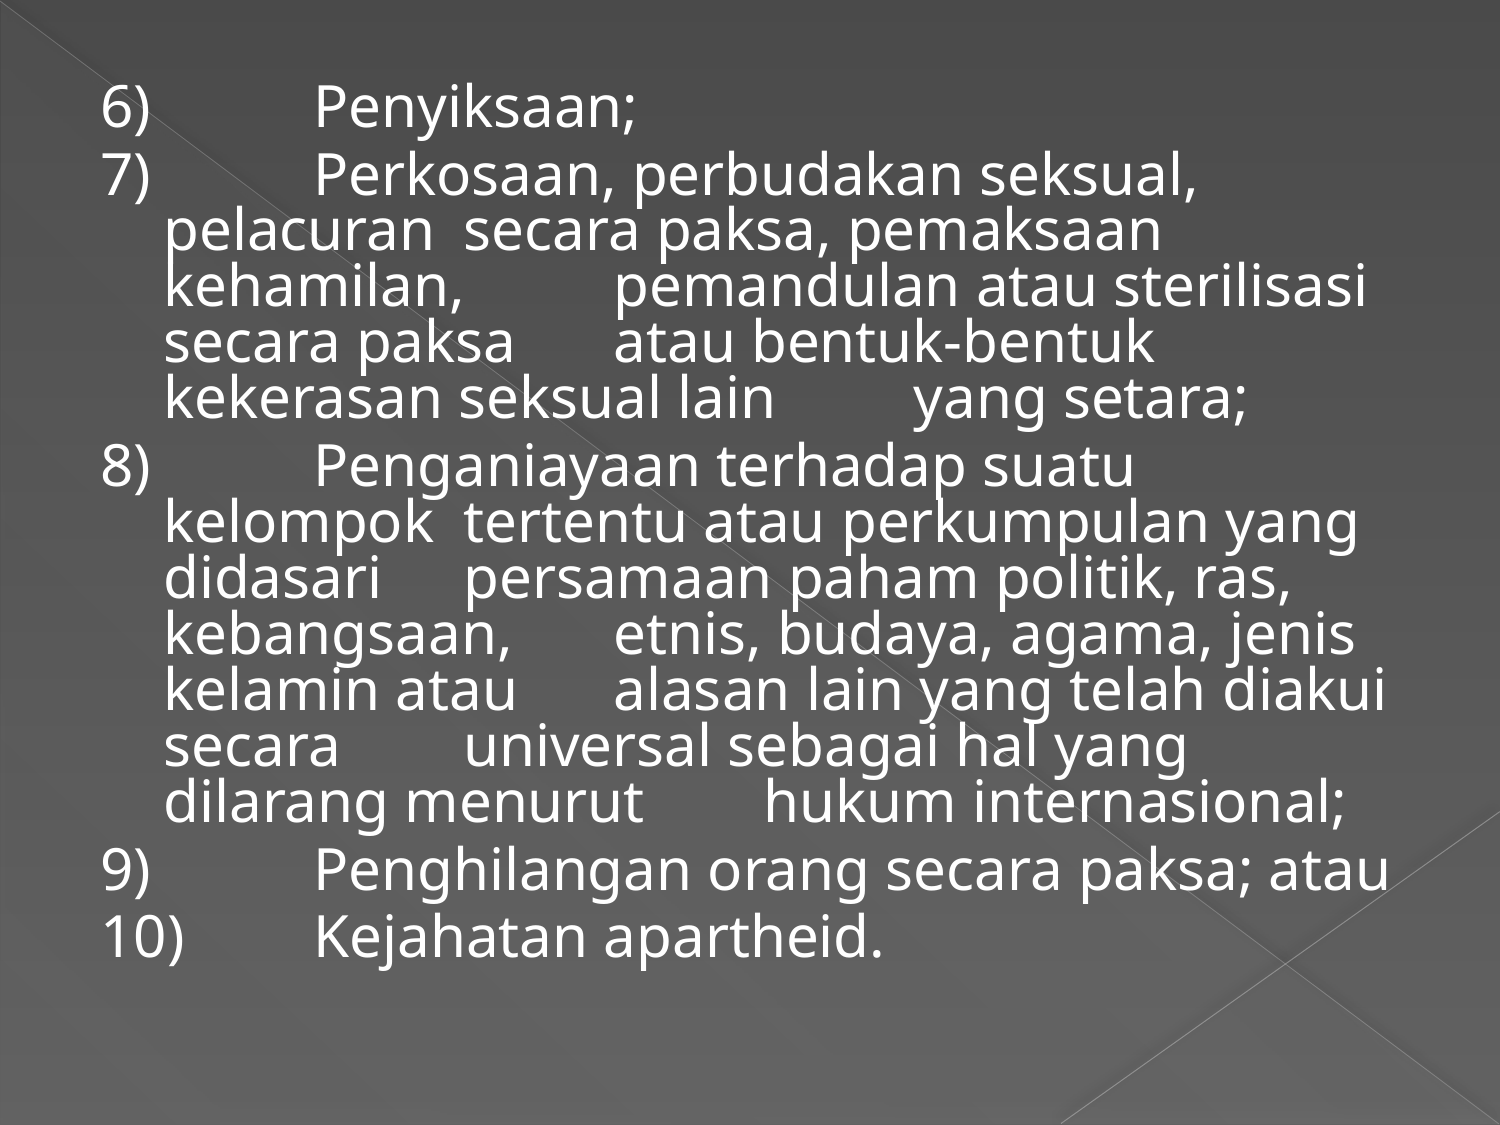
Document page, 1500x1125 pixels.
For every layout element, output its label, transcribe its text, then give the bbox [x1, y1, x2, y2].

list 6) Penyiksaan; 7) Perkosaan, perbudakan seksual, pelacuran secara paksa, pemaksaan kehamilan, pemandulan atau sterilisasi secara paksa atau bentuk-bentuk kekerasan seksual lain yang setara; 8) Penganiayaan terhadap suatu kelompok tertentu atau perkumpulan yang didasari persamaan paham politik, ras, kebangsaan, etnis, budaya, agama, jenis kelamin atau alasan lain yang telah diakui secara universal sebagai hal yang dilarang menurut hukum internasional; 9) Penghilangan orang secara paksa; atau 10) Kejahatan apartheid. [74, 74, 1426, 1006]
